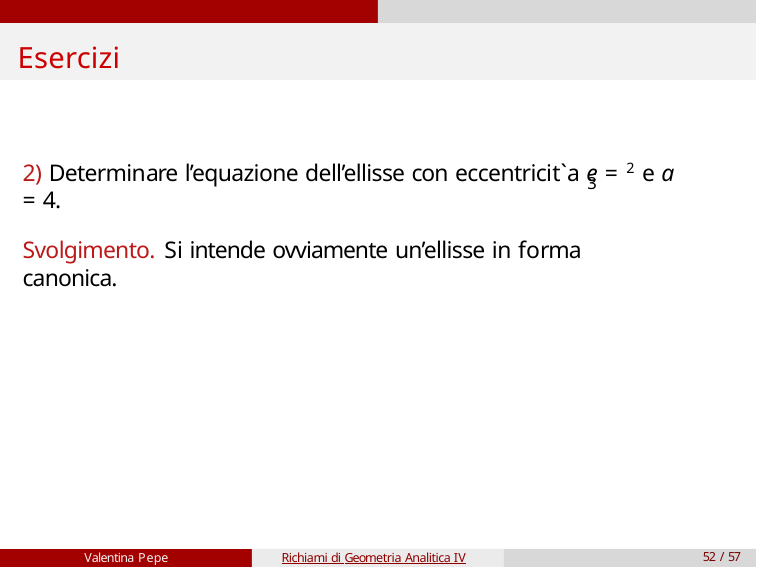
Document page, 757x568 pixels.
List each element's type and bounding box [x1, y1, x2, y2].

slide_number [82, 549, 170, 568]
text_box [20, 156, 686, 214]
title [15, 39, 741, 134]
text_box [0, 548, 756, 567]
text_box [20, 235, 641, 291]
footer [279, 549, 477, 568]
text_box [0, 22, 756, 81]
